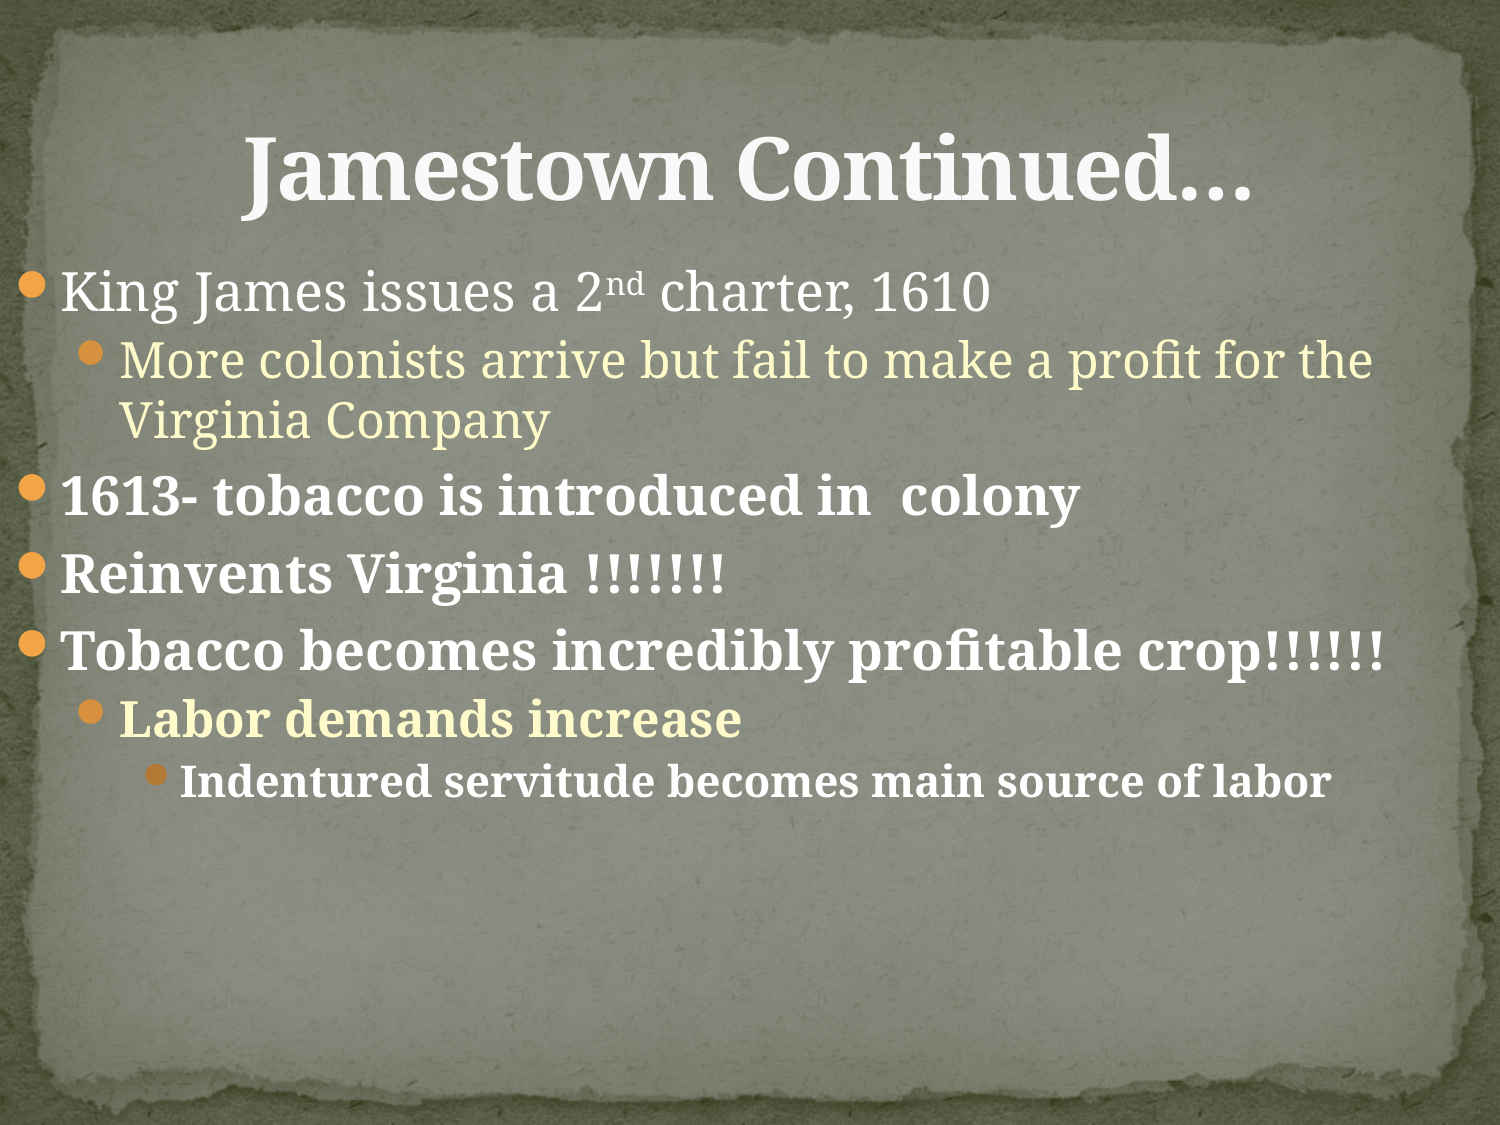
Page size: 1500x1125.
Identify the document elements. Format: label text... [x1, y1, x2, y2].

title Jamestown Continued… [74, 24, 1425, 225]
list King James issues a 2nd charter, 1610 More colonists arrive but fail to make a profit for the Virginia Company 1613- tobacco is introduced in colony Reinvents Virginia !!!!!!! Tobacco becomes incredibly profitable crop!!!!!! Labor demands increase Indentured servitude becomes main source of labor [0, 249, 1500, 1000]
